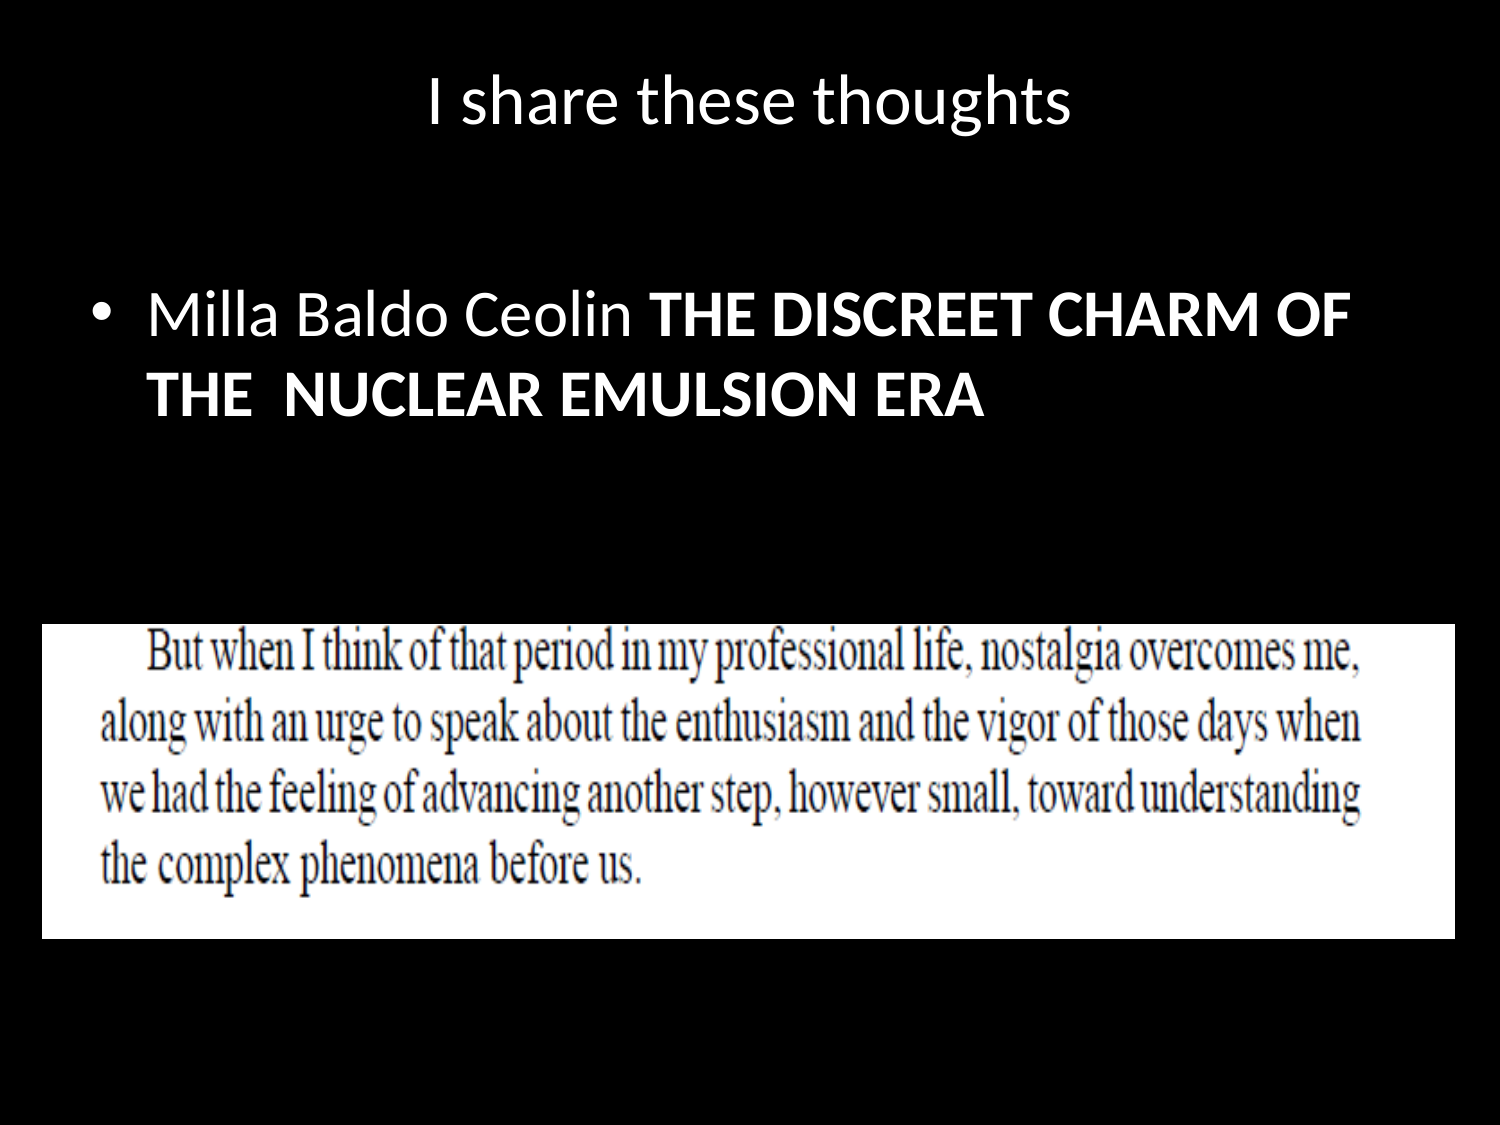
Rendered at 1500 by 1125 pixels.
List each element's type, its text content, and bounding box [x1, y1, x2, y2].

title I share these thoughts [75, 45, 1425, 233]
list Milla Baldo Ceolin THE DISCREET CHARM OF THE NUCLEAR EMULSION ERA [75, 262, 1425, 623]
picture [42, 624, 1456, 940]
